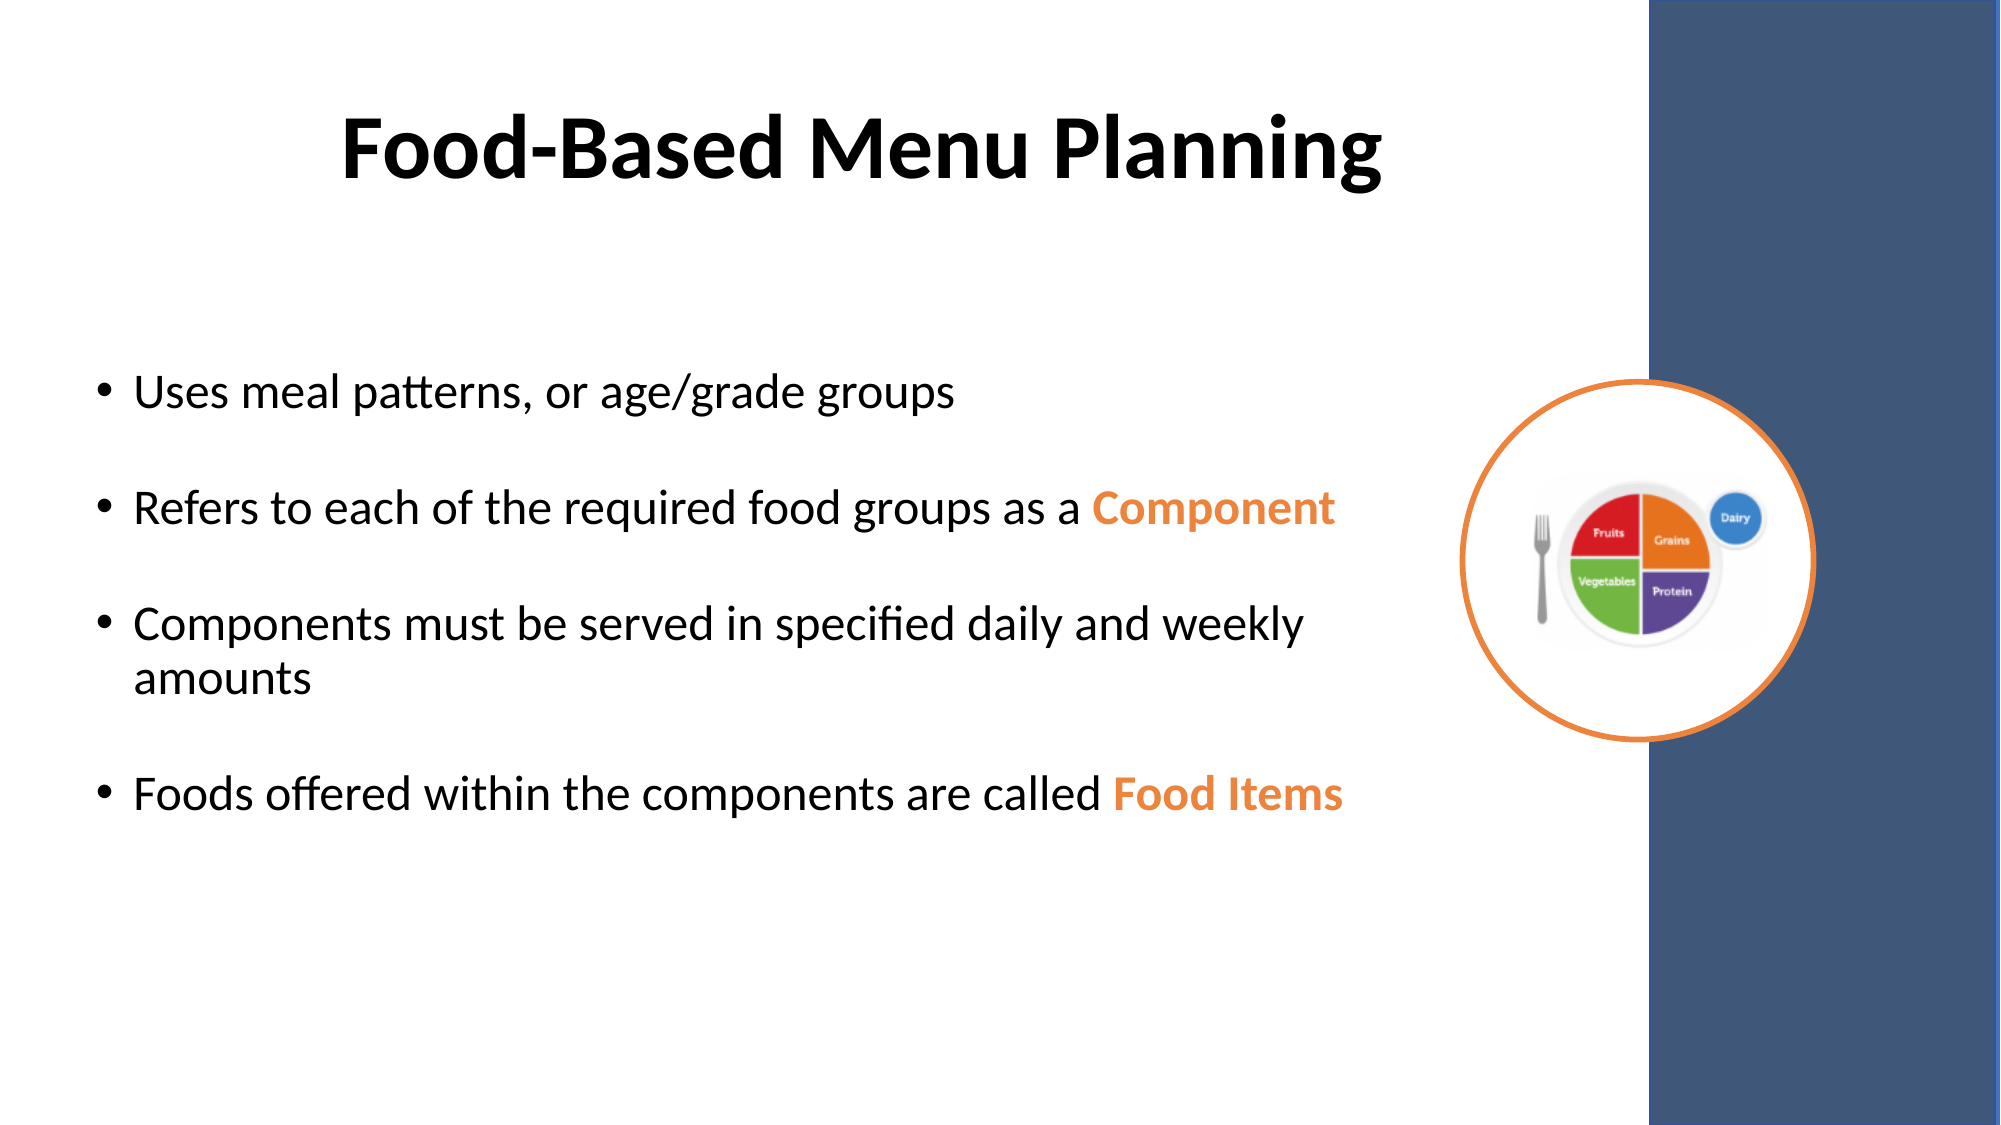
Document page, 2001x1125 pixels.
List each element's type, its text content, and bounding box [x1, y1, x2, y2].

text_box [1996, 0, 2000, 1125]
picture [1531, 474, 1769, 651]
text_box [1461, 380, 1815, 741]
list Uses meal patterns, or age/grade groups Refers to each of the required food groups as a Component Components must be served in specified daily and weekly amounts Foods offered within the components are called Food Items [53, 272, 1469, 987]
text_box [1649, 0, 1996, 1125]
title Food-Based Menu Planning [85, 25, 1641, 273]
